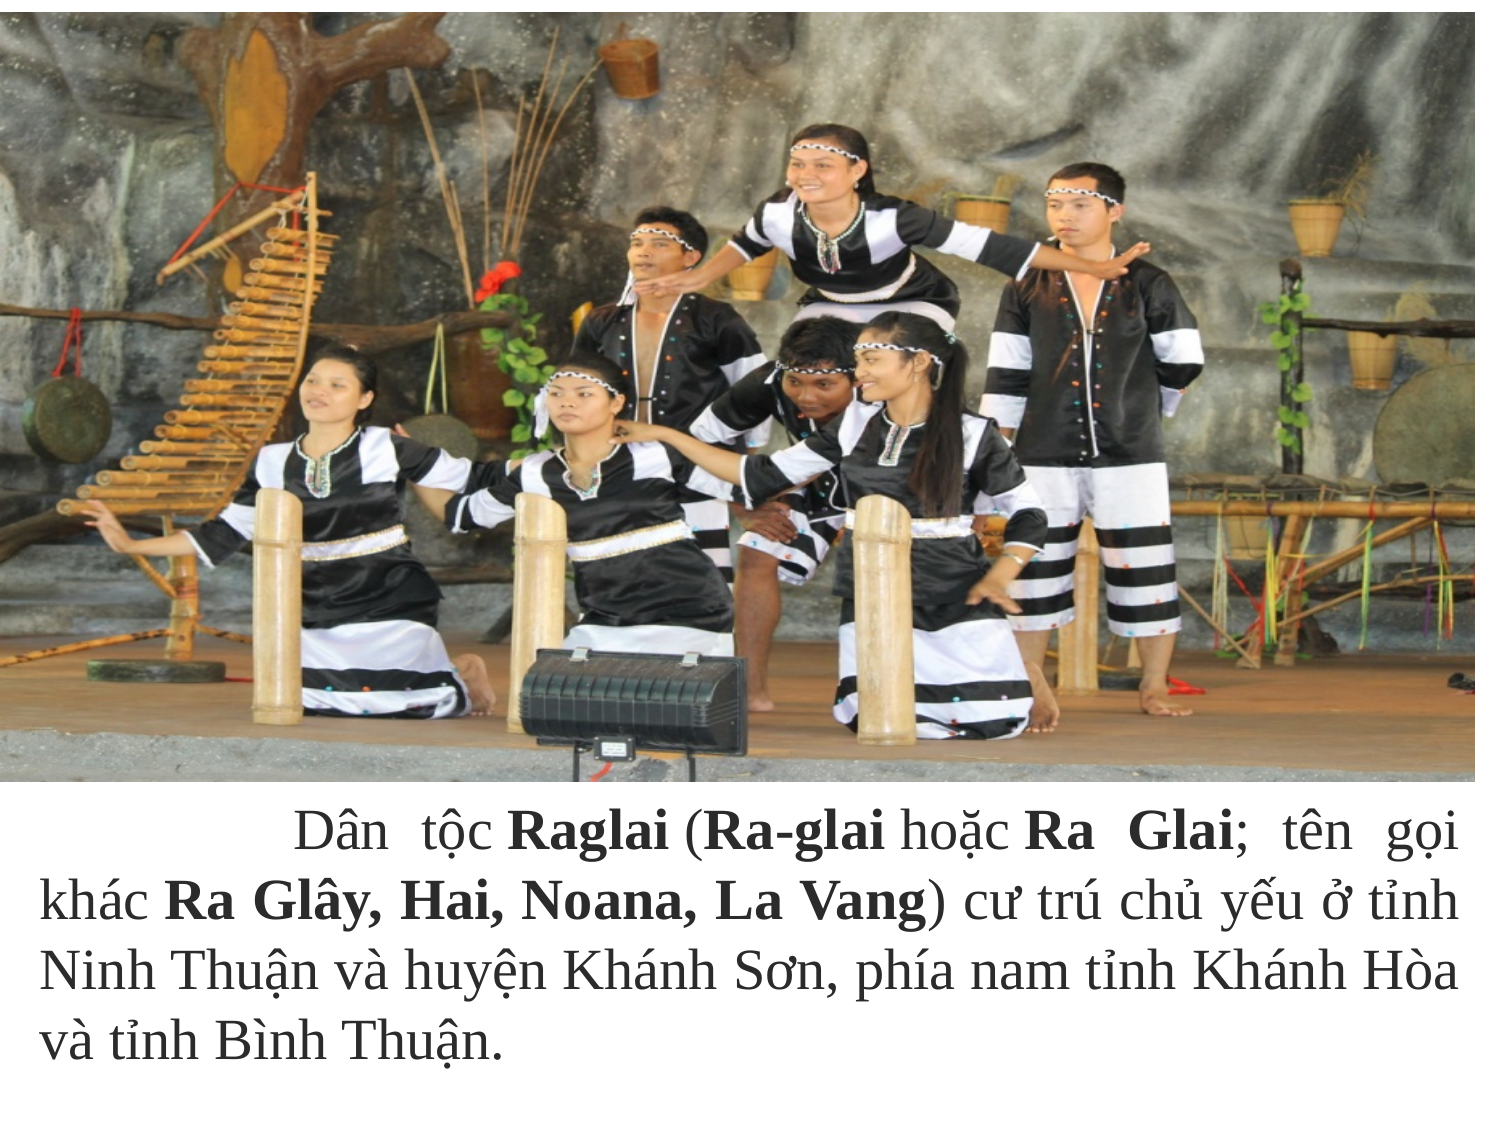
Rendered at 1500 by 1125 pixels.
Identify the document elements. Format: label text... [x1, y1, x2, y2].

picture [0, 12, 1476, 783]
text_box Dân tộc Raglai (Ra-glai hoặc Ra Glai; tên gọi khác Ra Glây, Hai, Noana, La Vang) cư trú chủ yếu ở tỉnh Ninh Thuận và huyện Khánh Sơn, phía nam tỉnh Khánh Hòa và tỉnh Bình Thuận. [24, 789, 1475, 1079]
